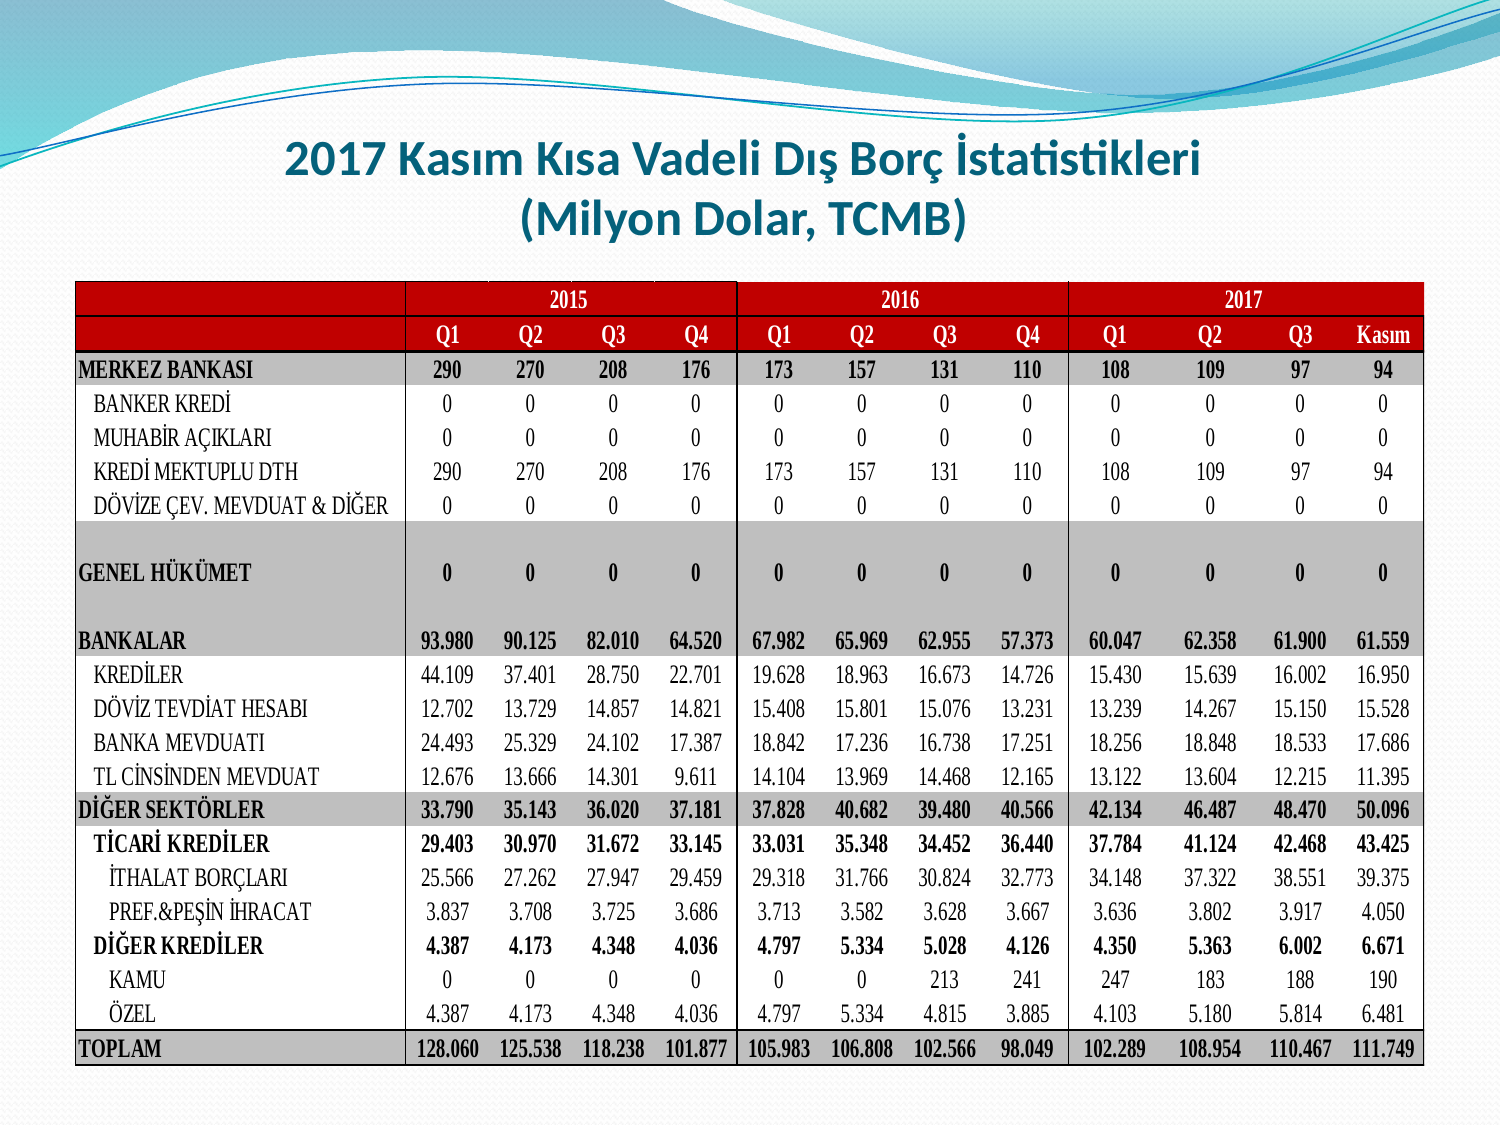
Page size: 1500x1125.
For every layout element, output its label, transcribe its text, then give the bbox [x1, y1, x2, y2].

title 2017 Kasım Kısa Vadeli Dış Borç İstatistikleri (Milyon Dolar, TCMB) [75, 115, 1425, 247]
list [74, 280, 1426, 1067]
